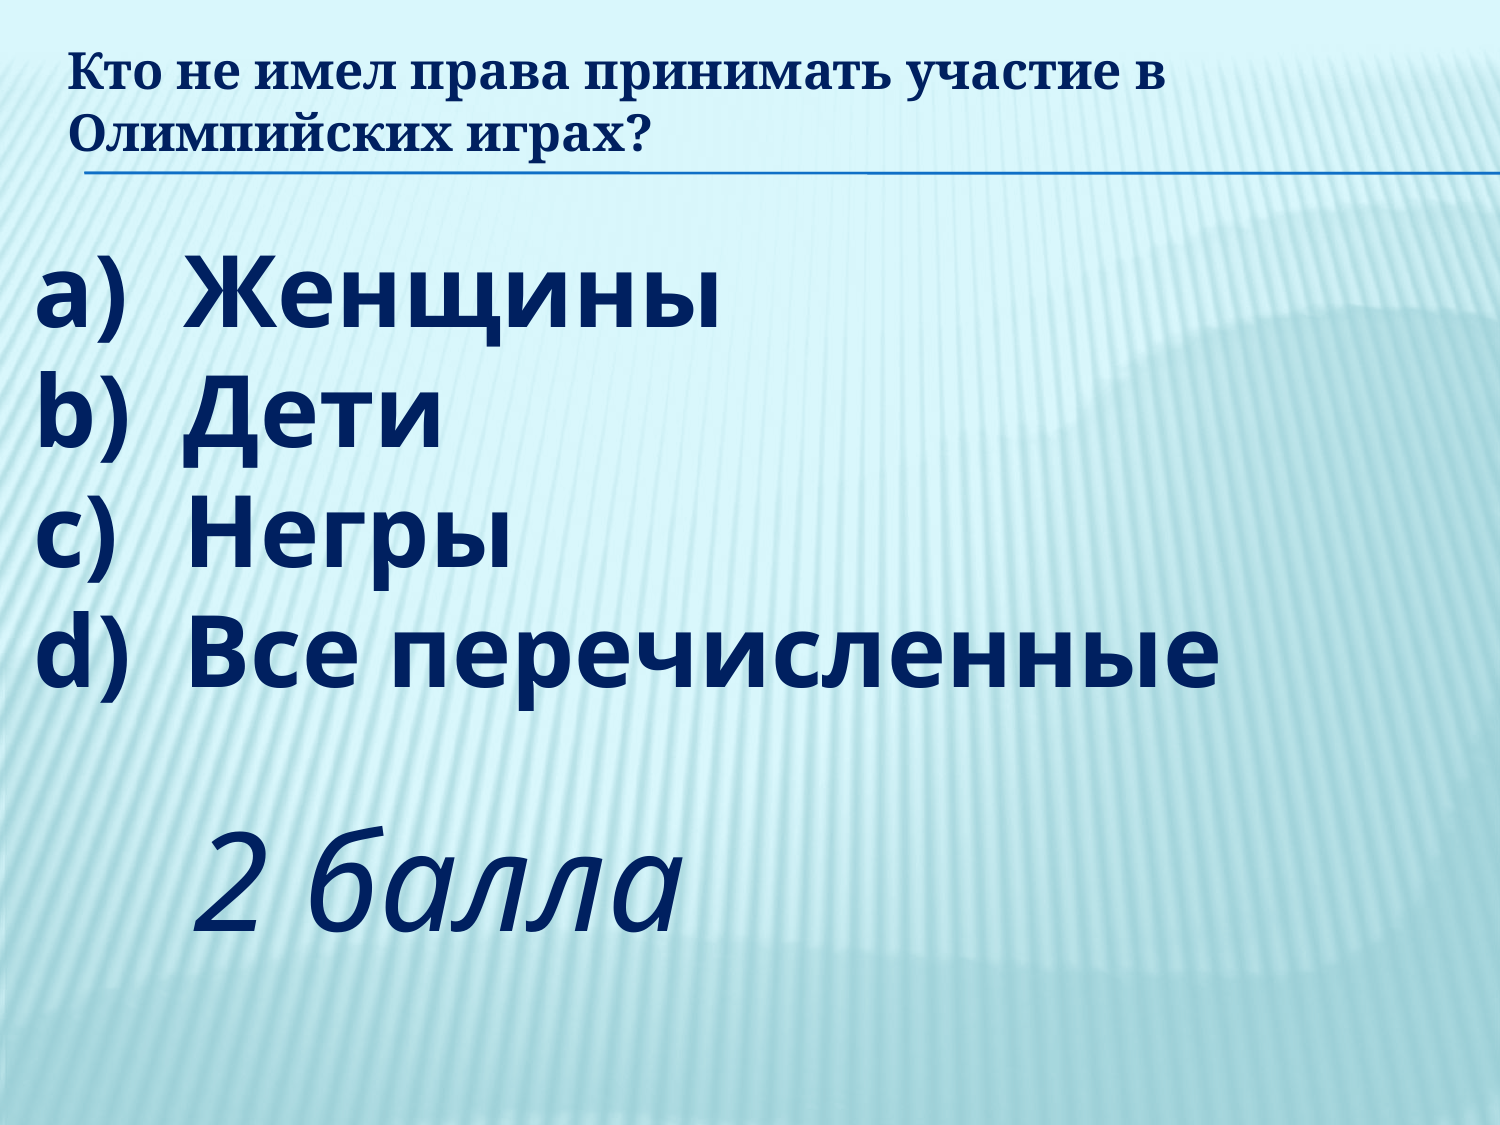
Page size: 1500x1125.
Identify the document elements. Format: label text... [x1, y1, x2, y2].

text_box Женщины Дети Негры Все перечисленные [18, 219, 1238, 760]
title Кто не имел права принимать участие в Олимпийских играх? [53, 30, 1479, 169]
text_box 2 балла [178, 786, 700, 967]
